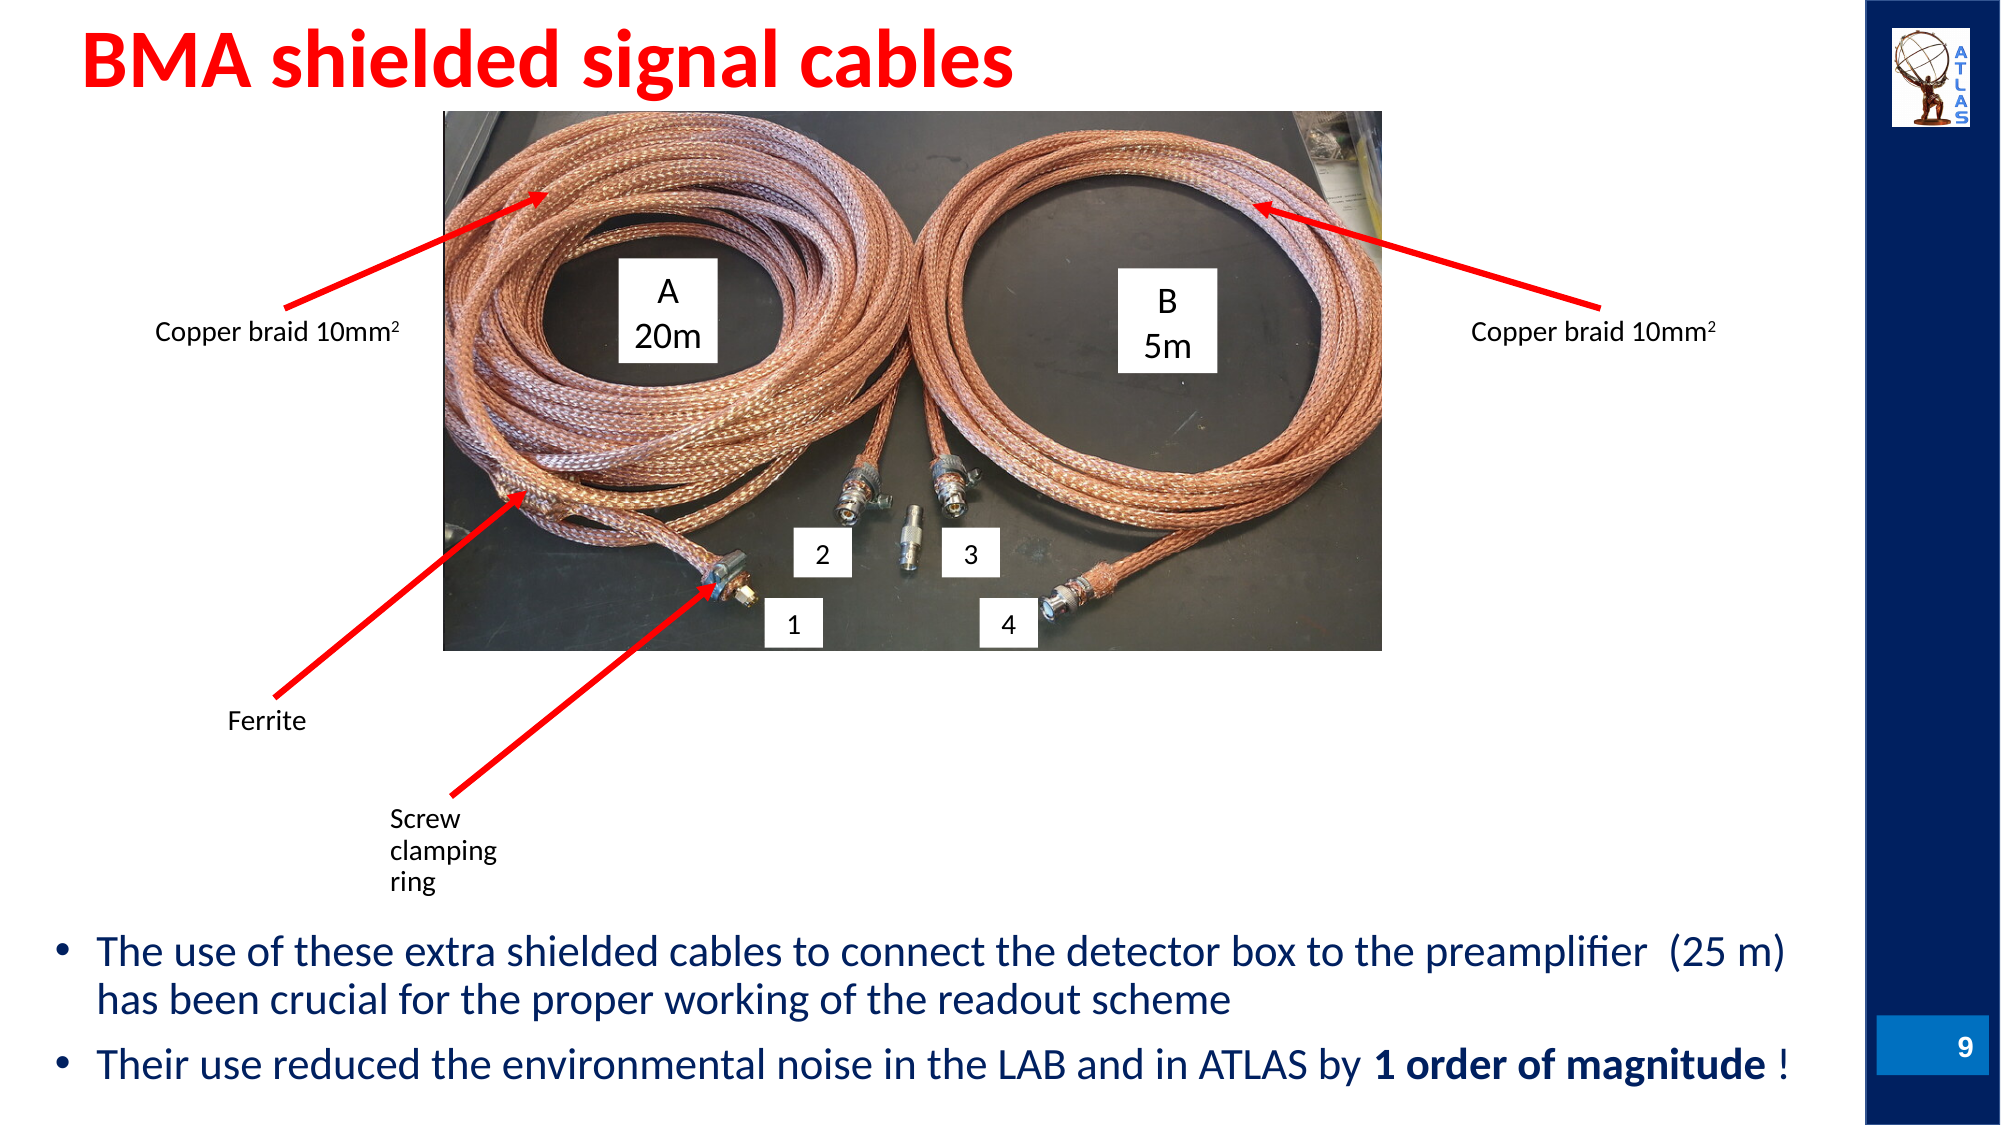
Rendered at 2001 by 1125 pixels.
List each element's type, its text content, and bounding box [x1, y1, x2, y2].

text_box Copper braid 10mm2 [140, 308, 429, 355]
picture [443, 111, 1382, 651]
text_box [284, 192, 549, 309]
text_box Copper braid 10mm2 [1456, 308, 1745, 355]
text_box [450, 582, 717, 797]
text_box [274, 490, 528, 698]
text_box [1252, 204, 1601, 309]
slide_number 9 [1876, 1015, 1989, 1076]
picture [1892, 28, 1970, 127]
text_box Ferrite [212, 697, 336, 745]
text_box Screw clamping ring [374, 796, 528, 906]
text_box BMA shielded signal cables [0, 0, 1244, 112]
list The use of these extra shielded cables to connect the detector box to the preamplifier (25 m) has been crucial for the proper working of the readout scheme Their use reduced the environmental noise in the LAB and in ATLAS by 1 order of magnitude ! [40, 920, 1844, 1110]
